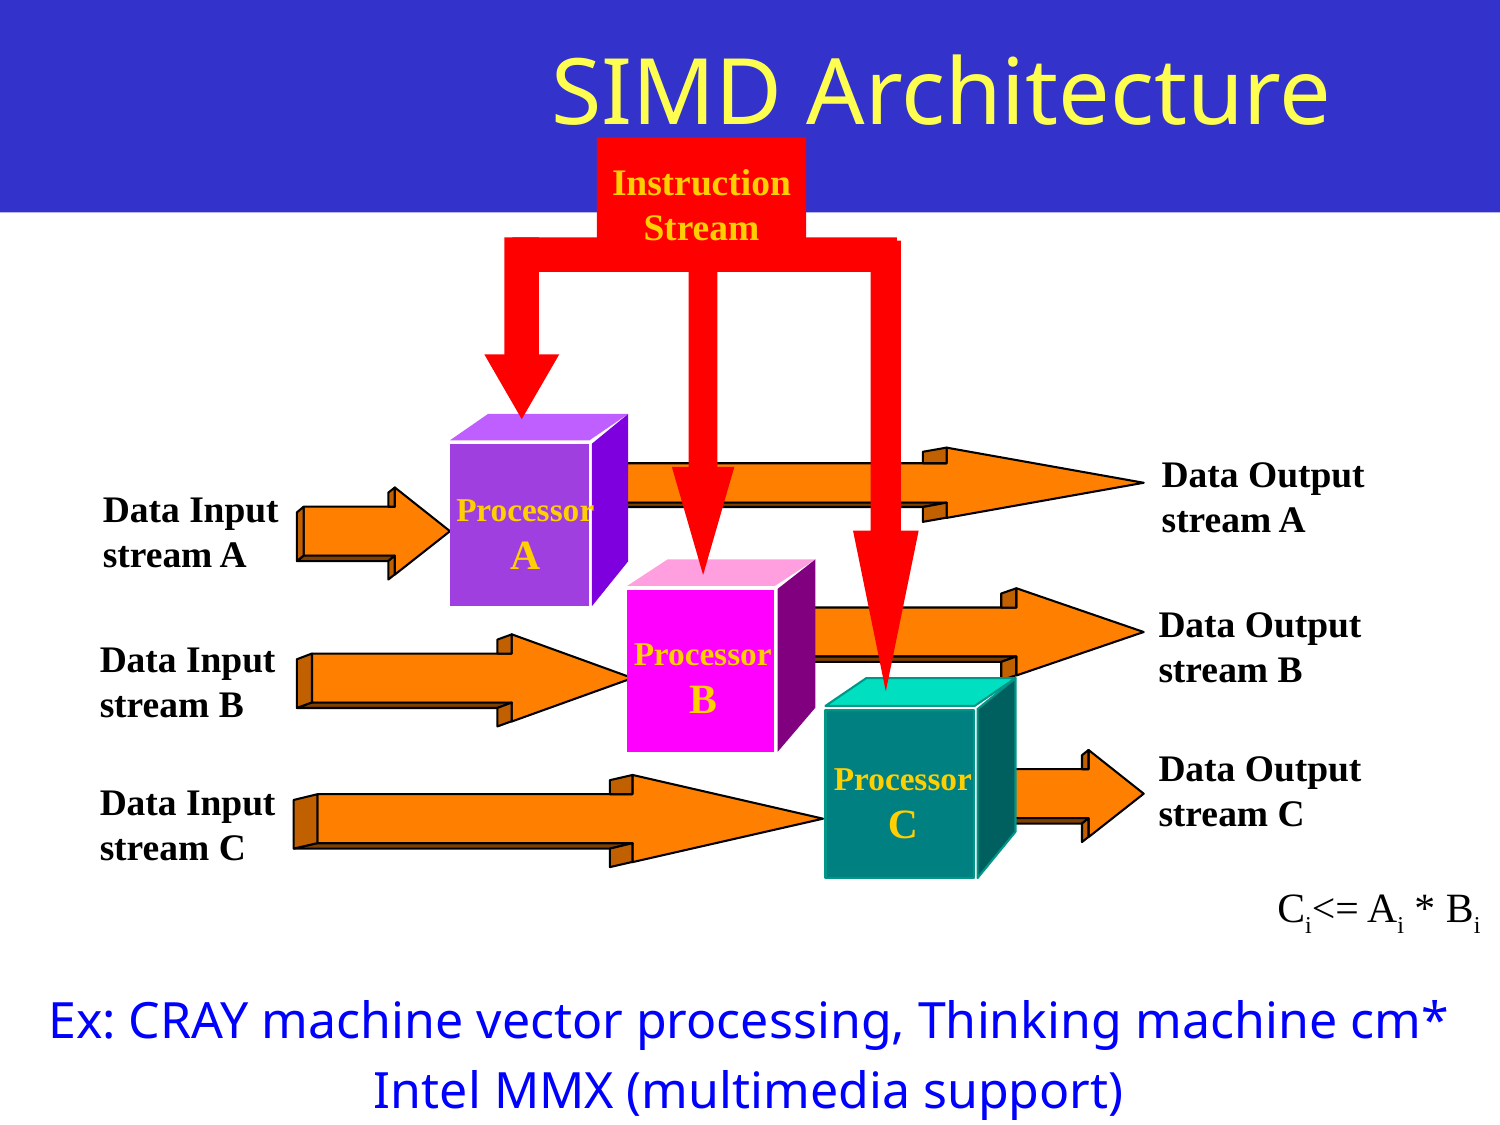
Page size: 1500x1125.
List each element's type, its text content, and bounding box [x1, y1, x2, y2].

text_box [84, 137, 1380, 879]
title SIMD Architecture [385, 0, 1498, 175]
text_box Ci<= Ai * Bi [1262, 873, 1496, 946]
list Ex: CRAY machine vector processing, Thinking machine cm* Intel MMX (multimedia support) [0, 981, 1498, 1063]
